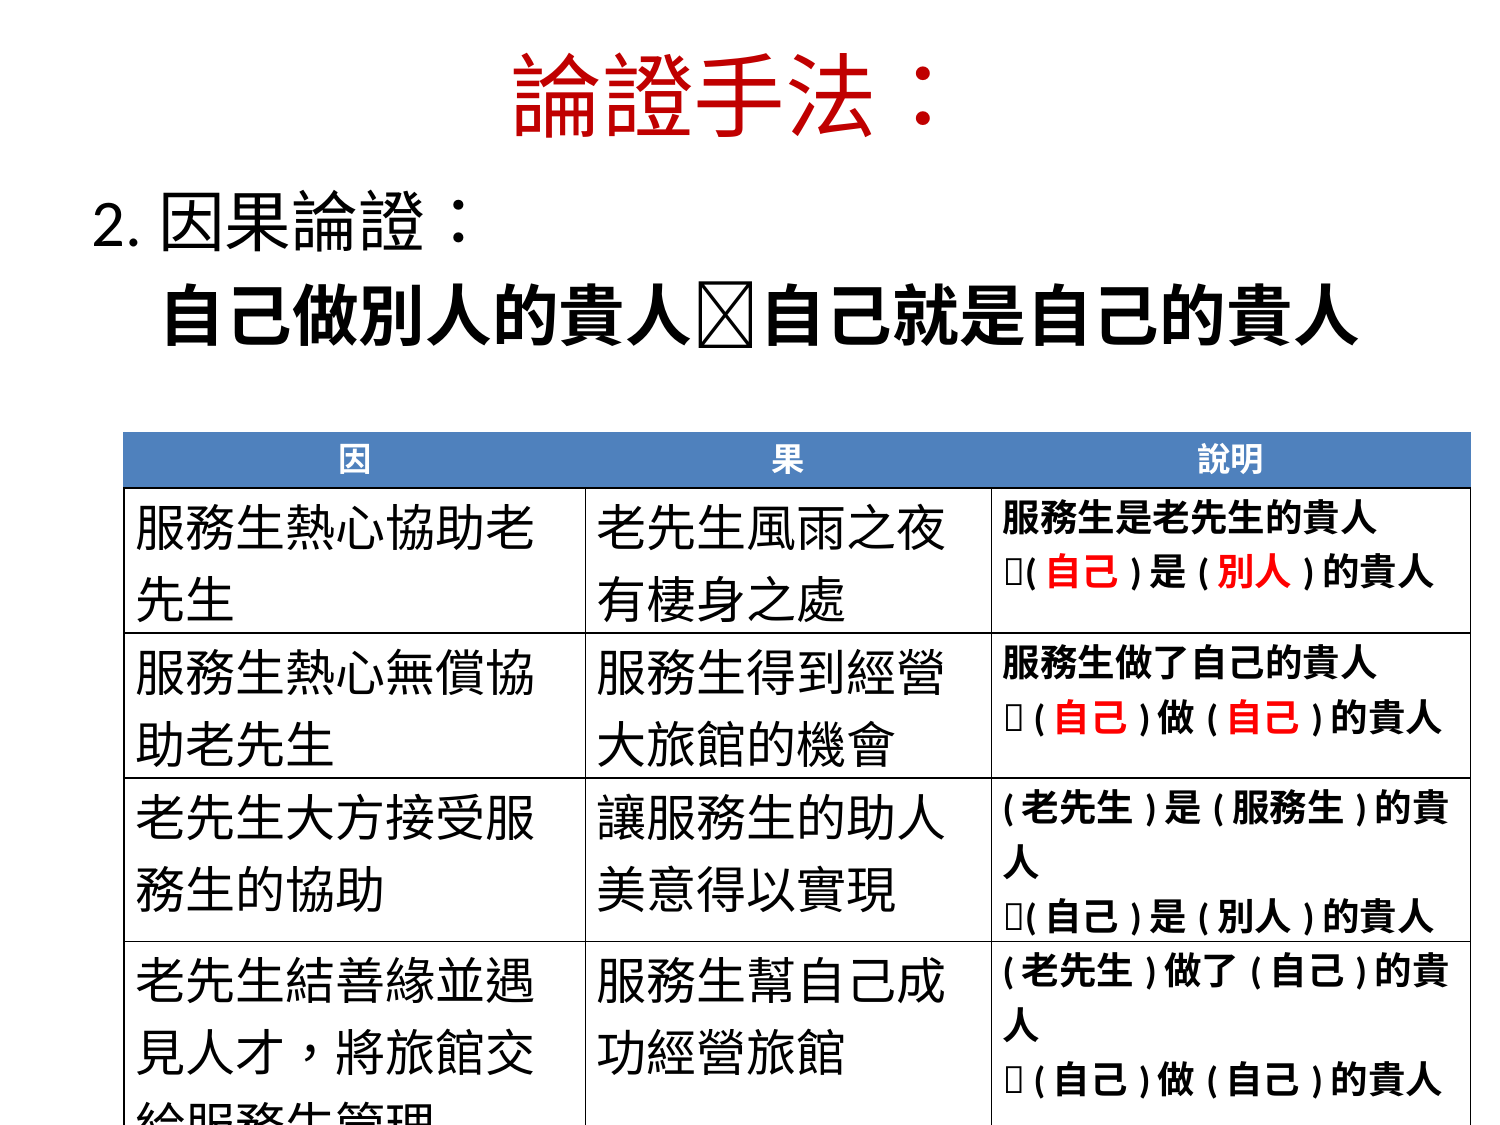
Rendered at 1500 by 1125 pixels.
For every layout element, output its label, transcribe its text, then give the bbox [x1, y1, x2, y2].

table_cell 讓服務生的助人美意得以實現 [586, 779, 991, 941]
table_cell 老先生風雨之夜有棲身之處 [586, 489, 991, 632]
table_cell 老先生結善緣並遇見人才，將旅館交給服務生管理 [125, 942, 585, 1125]
table_header 果 [585, 433, 991, 487]
table_cell 服務生熱心協助老先生 [125, 489, 585, 632]
table_cell 服務生得到經營大旅館的機會 [586, 634, 991, 777]
table_header 因 [125, 433, 585, 487]
table_cell 服務生是老先生的貴人 (自己)是(別人)的貴人 [992, 489, 1470, 632]
table_cell 服務生熱心無償協助老先生 [125, 634, 585, 777]
table_cell (老先生)做了(自己)的貴人  (自己)做(自己)的貴人 [992, 942, 1470, 1125]
table_cell 服務生幫自己成功經營旅館 [586, 942, 991, 1125]
list 2.因果論證： 自己做別人的貴人自己就是自己的貴人 [76, 172, 1427, 916]
title 論證手法： [64, 0, 1416, 188]
table_header 說明 [991, 433, 1470, 487]
table_cell 服務生做了自己的貴人  (自己)做(自己)的貴人 [992, 634, 1470, 777]
table_cell 老先生大方接受服務生的協助 [125, 779, 585, 941]
table_cell (老先生)是(服務生)的貴人 ­(自己)是(別人)的貴人 [992, 779, 1470, 941]
